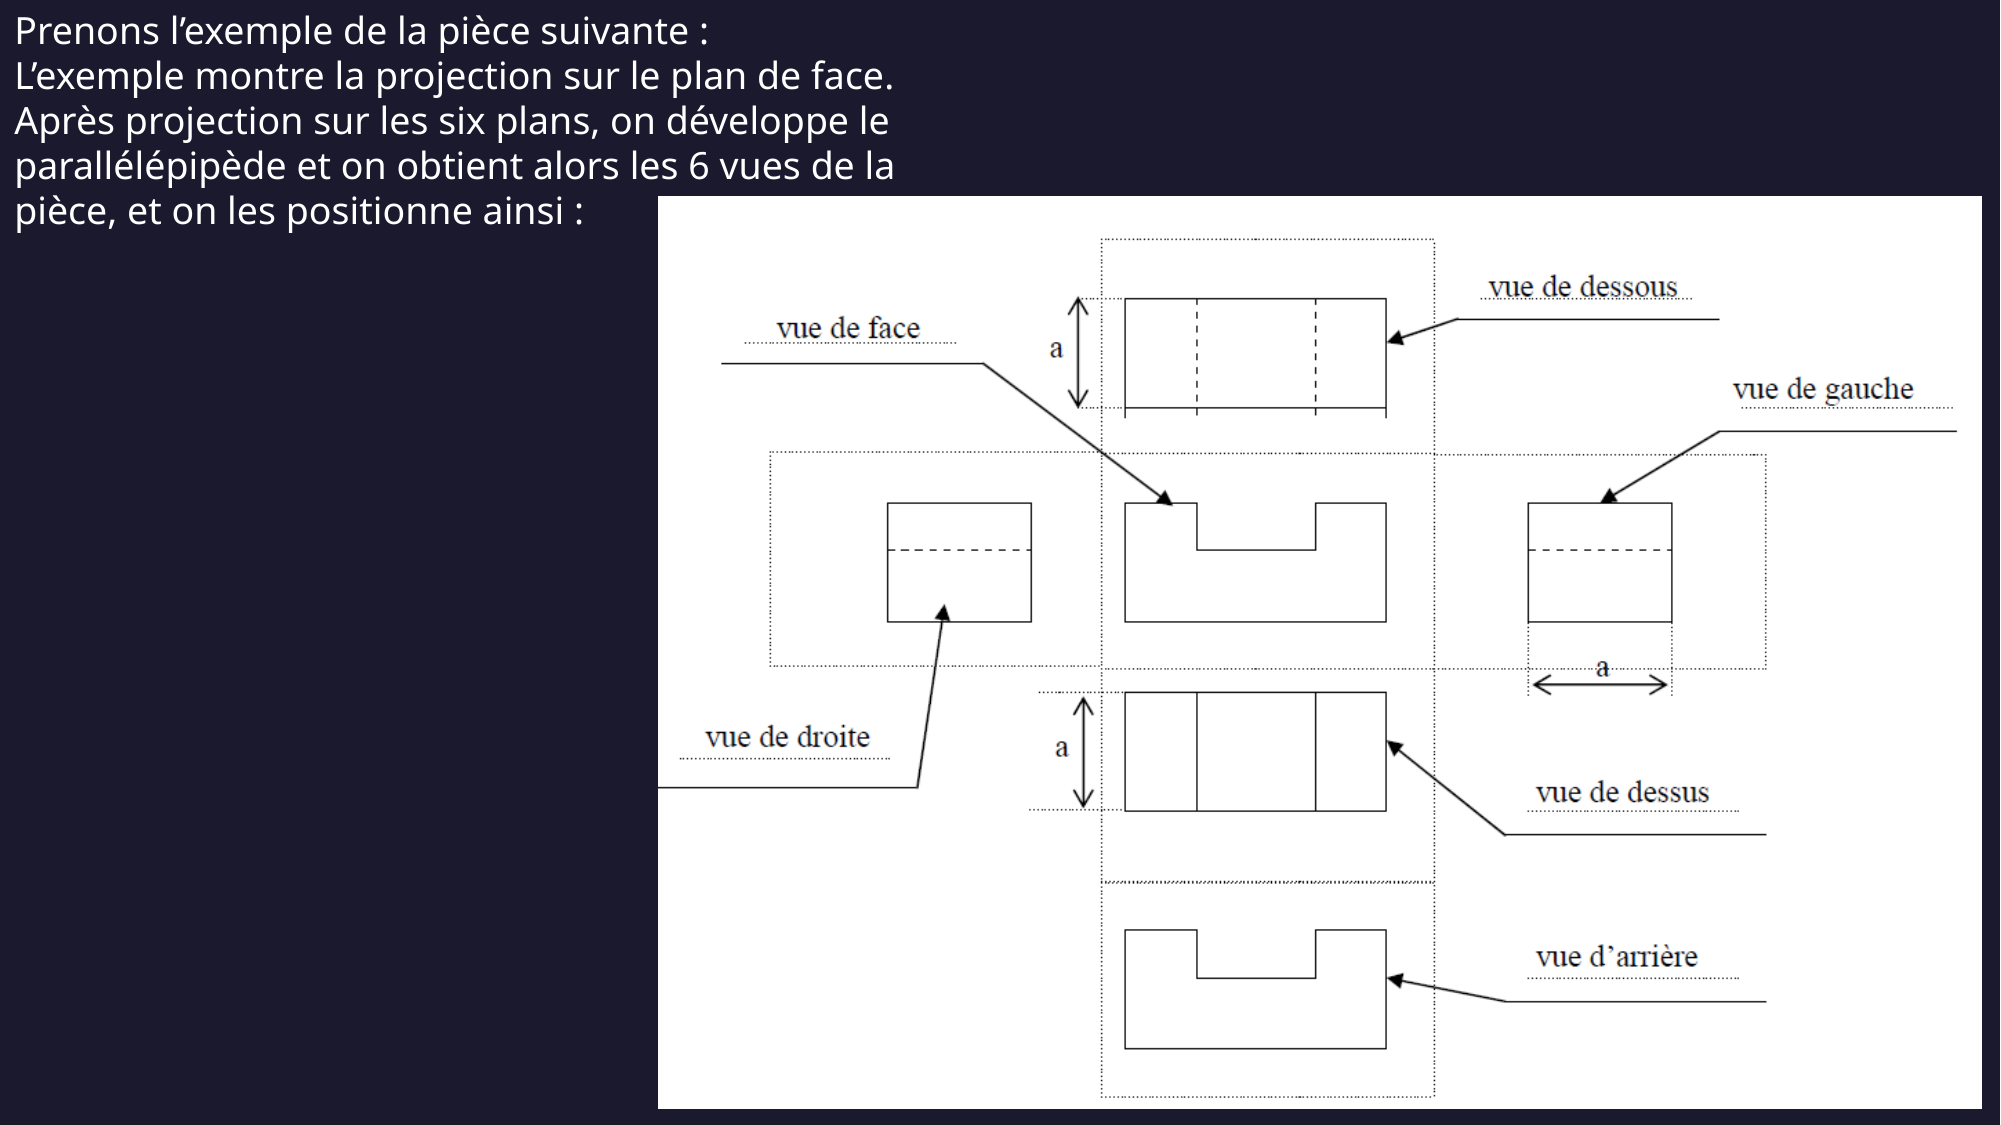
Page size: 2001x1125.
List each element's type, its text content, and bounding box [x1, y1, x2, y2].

text_box Prenons l’exemple de la pièce suivante : L’exemple montre la projection sur le plan de face. Après projection sur les six plans, on développe le parallélépipède et on obtient alors les 6 vues de la pièce, et on les positionne ainsi : [0, 0, 1000, 240]
picture [658, 196, 1982, 1109]
